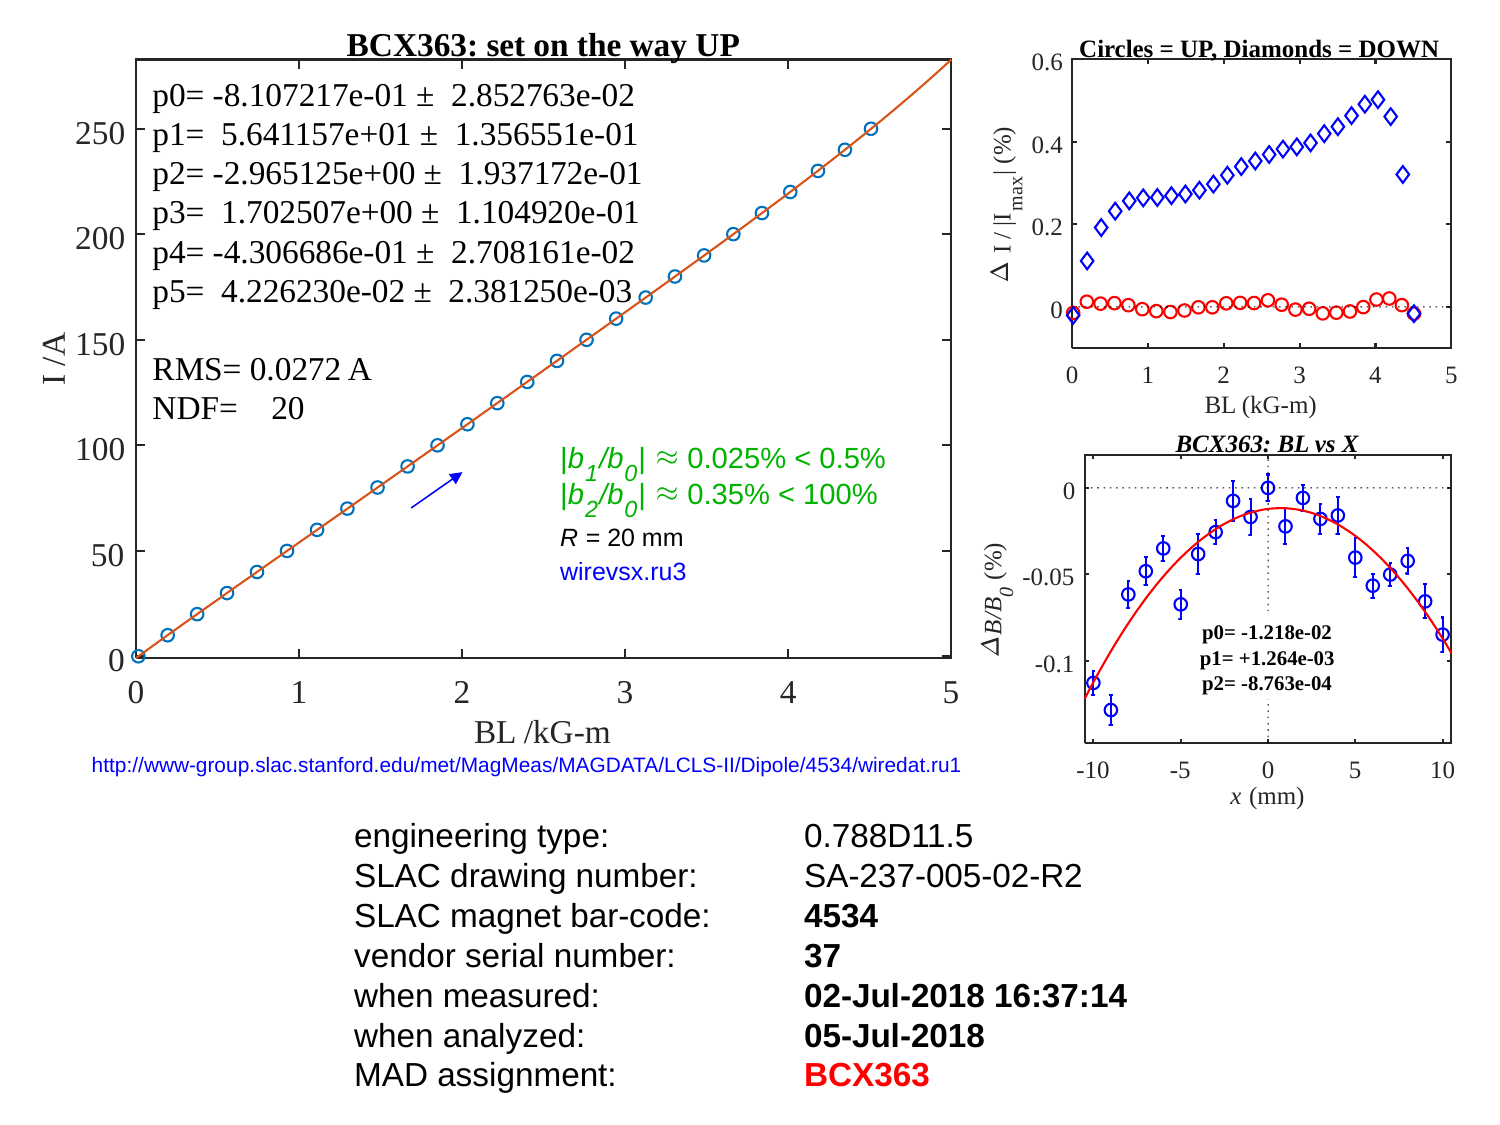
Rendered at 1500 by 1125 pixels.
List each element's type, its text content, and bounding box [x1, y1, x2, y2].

text_box engineering type: 0.788D11.5 SLAC drawing number: SA-237-005-02-R2 SLAC magnet bar-code: 4534 vendor serial number: 37 when measured: 02-Jul-2018 16:37:14 when analyzed: 05-Jul-2018 MAD assignment: BCX363 [339, 806, 1143, 1101]
picture [0, 0, 1500, 813]
